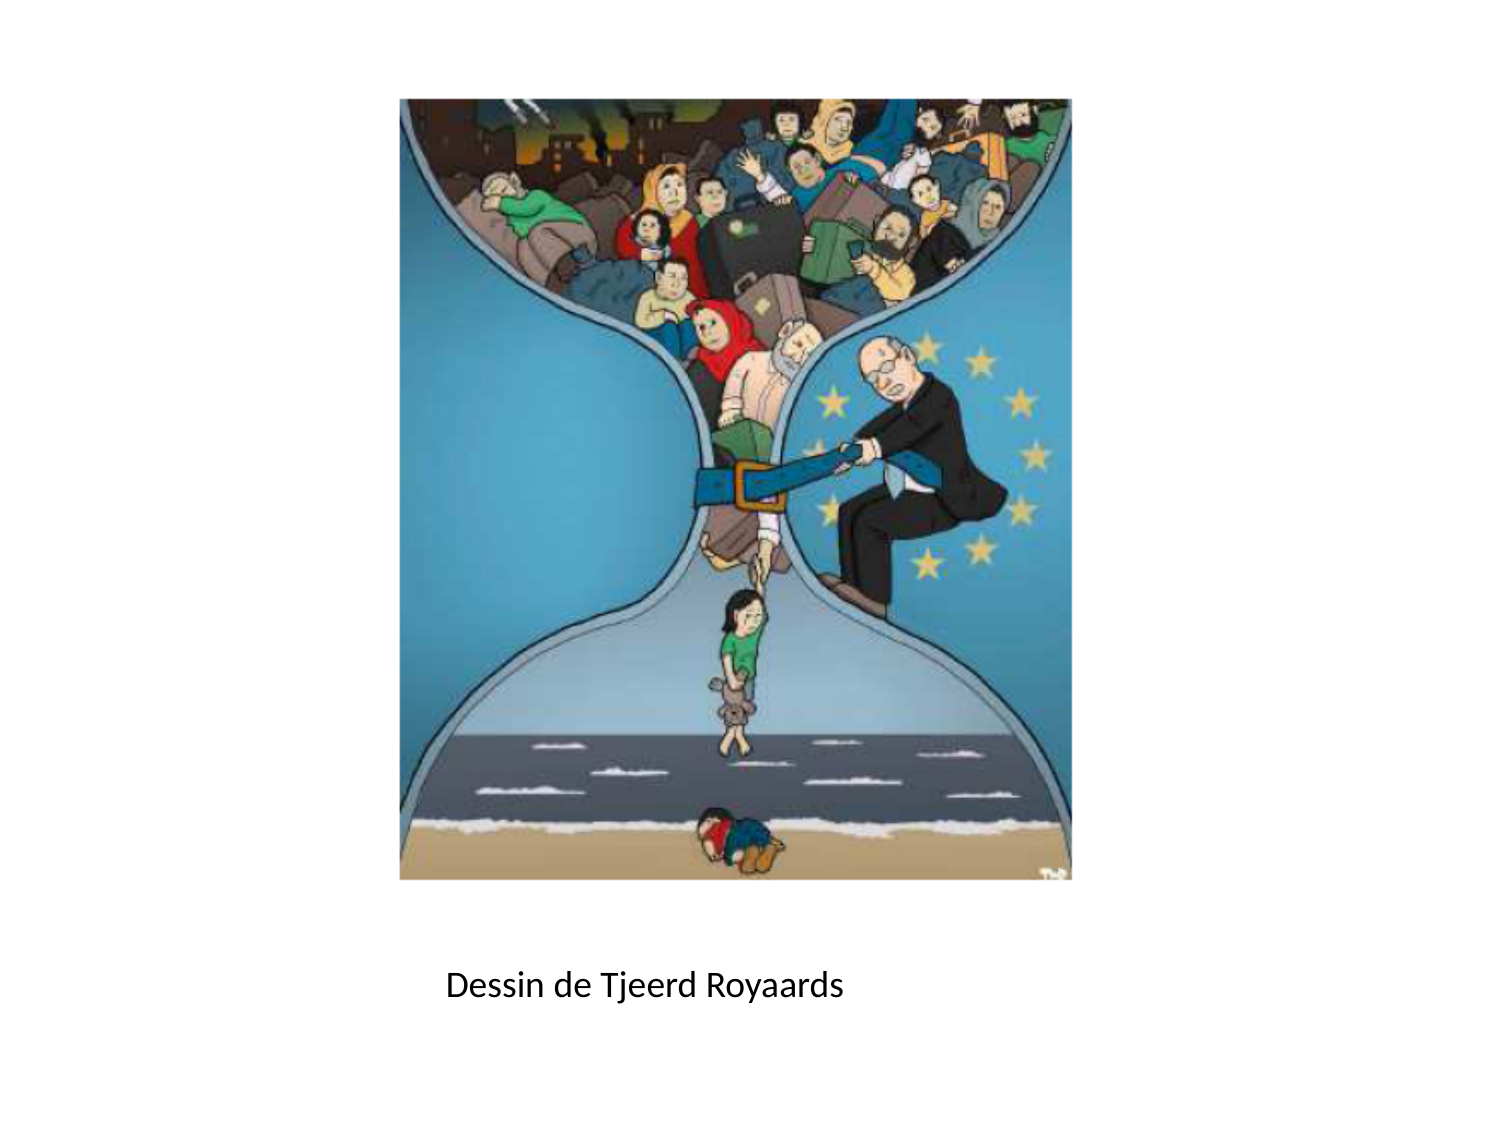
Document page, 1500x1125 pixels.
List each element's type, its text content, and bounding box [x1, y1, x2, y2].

text_box Dessin de Tjeerd Royaards [431, 952, 998, 1012]
picture [395, 89, 1086, 894]
